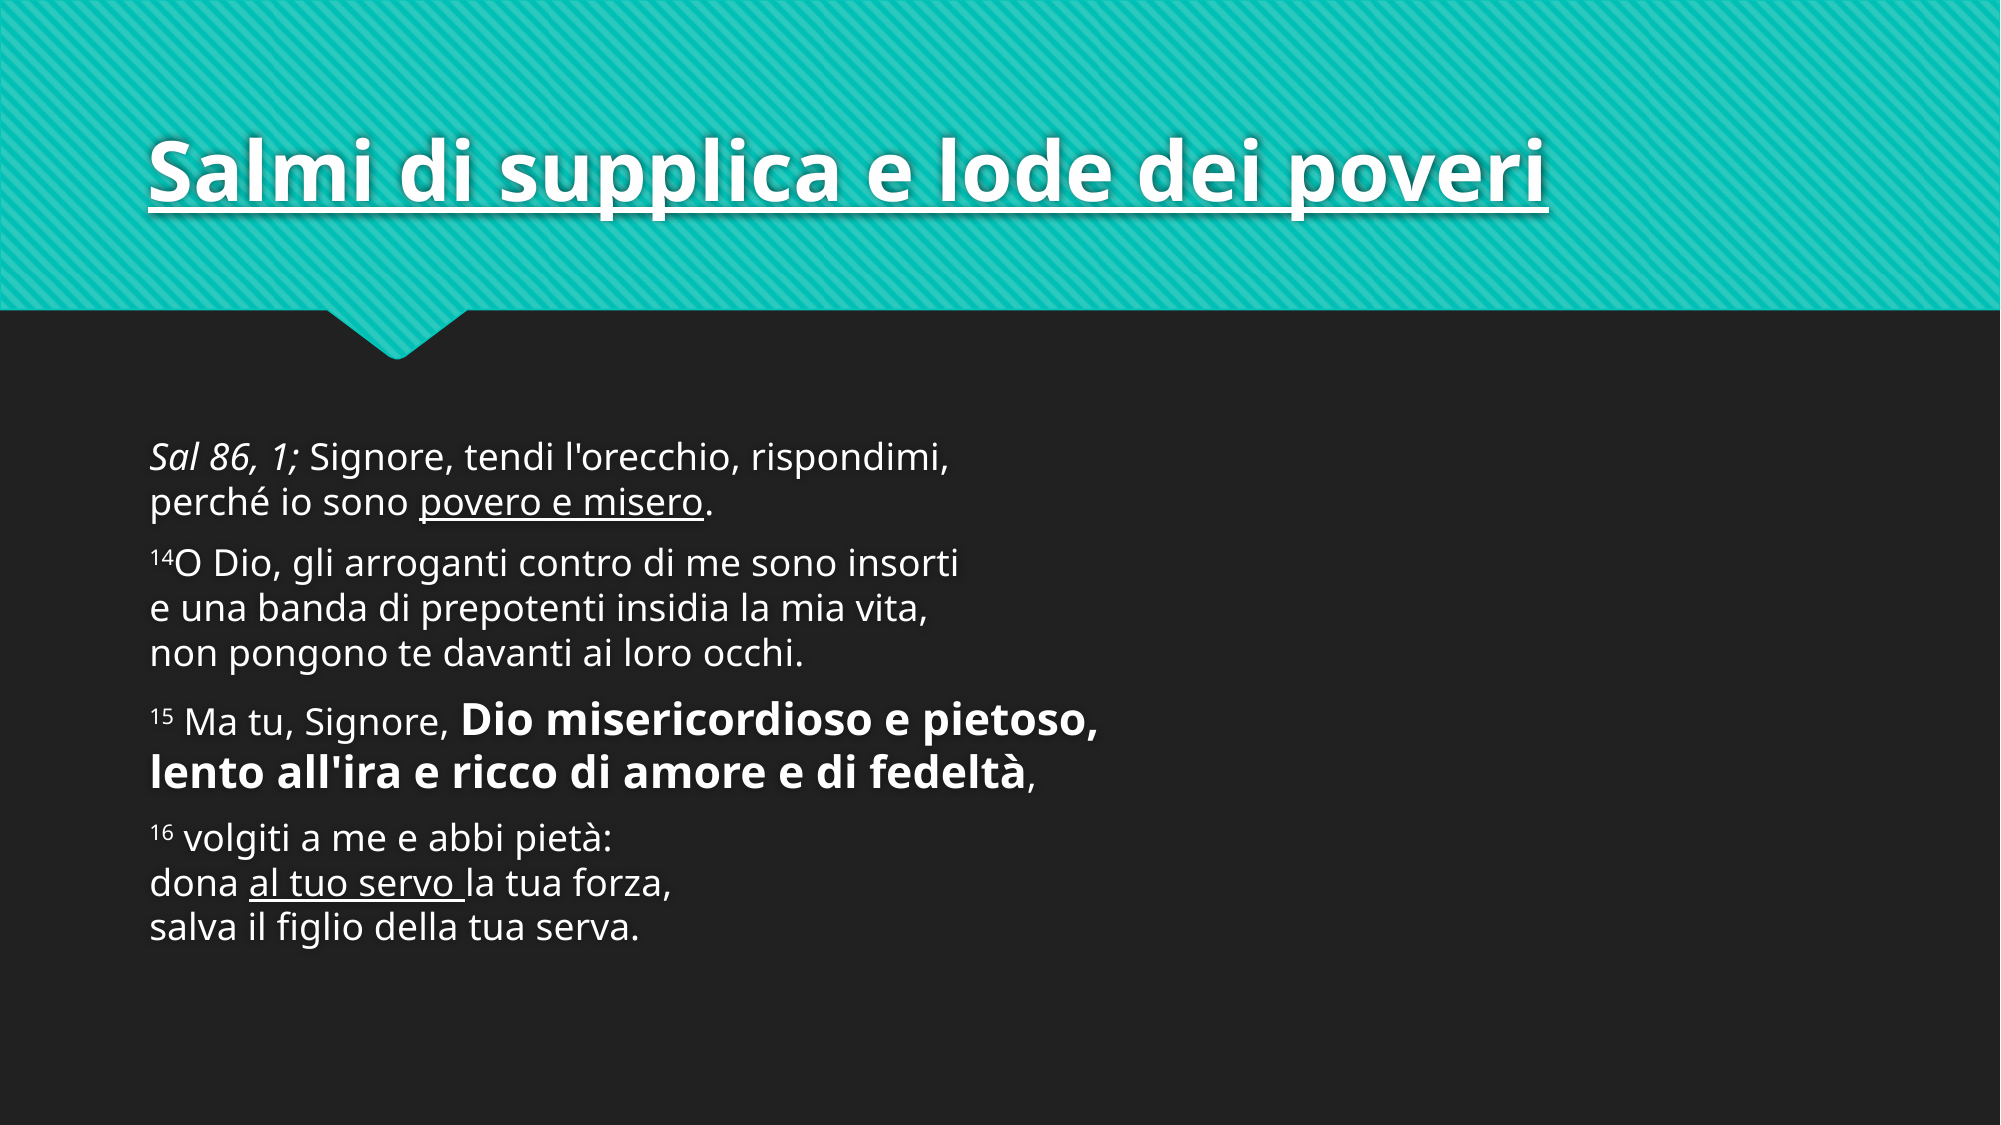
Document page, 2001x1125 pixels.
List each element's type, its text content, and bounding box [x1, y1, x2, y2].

list Sal 86, 1; Signore, tendi l'orecchio, rispondimi, perché io sono povero e misero. 14O Dio, gli arroganti contro di me sono insorti e una banda di prepotenti insidia la mia vita, non pongono te davanti ai loro occhi. 15 Ma tu, Signore, Dio misericordioso e pietoso, lento all'ira e ricco di amore e di fedeltà, 16 volgiti a me e abbi pietà: dona al tuo servo la tua forza, salva il figlio della tua serva. [134, 364, 1866, 962]
title Salmi di supplica e lode dei poveri [132, 80, 1868, 226]
